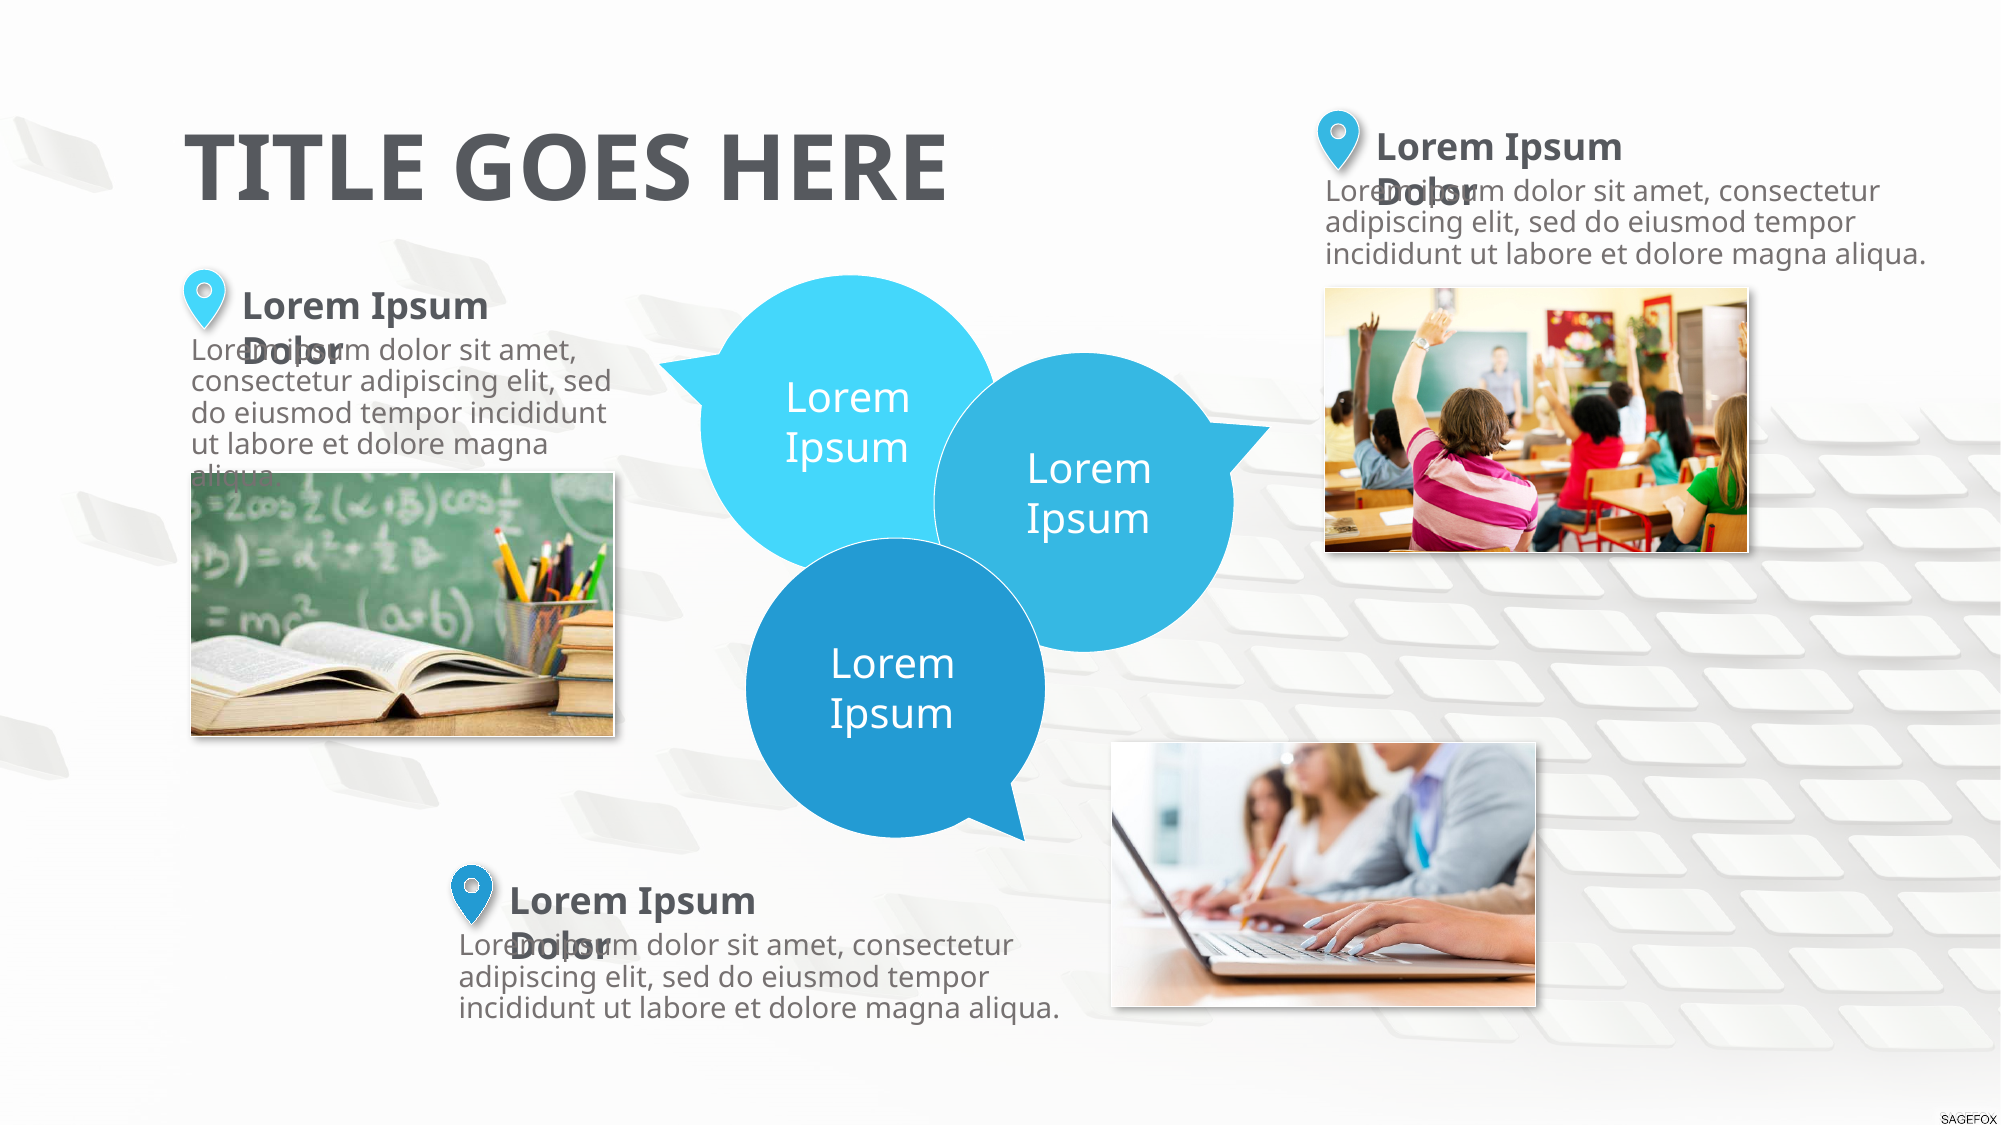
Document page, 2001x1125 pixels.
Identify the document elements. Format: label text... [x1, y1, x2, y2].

text_box [183, 269, 226, 329]
text_box Lorem ipsum dolor sit amet, consectetur adipiscing elit, sed do eiusmod tempor incididunt ut labore et dolore magna aliqua. [458, 930, 1123, 1075]
text_box Lorem Ipsum Dolor [494, 870, 869, 930]
picture [1938, 1114, 1999, 1125]
text_box [1324, 320, 1749, 553]
text_box TITLE GOES HERE [168, 101, 1073, 227]
text_box Lorem Ipsum Dolor [226, 274, 601, 335]
text_box [1111, 741, 1536, 1008]
text_box Lorem ipsum dolor sit amet, consectetur adipiscing elit, sed do eiusmod tempor incididunt ut labore et dolore magna aliqua. [1324, 176, 1963, 320]
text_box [744, 543, 1073, 844]
text_box Lorem Ipsum Dolor [1360, 115, 1735, 176]
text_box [671, 277, 1001, 578]
text_box Lorem ipsum dolor sit amet, consectetur adipiscing elit, sed do eiusmod tempor incididunt ut labore et dolore magna aliqua. [190, 335, 614, 479]
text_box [943, 327, 1244, 656]
text_box [450, 864, 493, 925]
text_box [1317, 110, 1360, 171]
text_box [190, 471, 615, 737]
